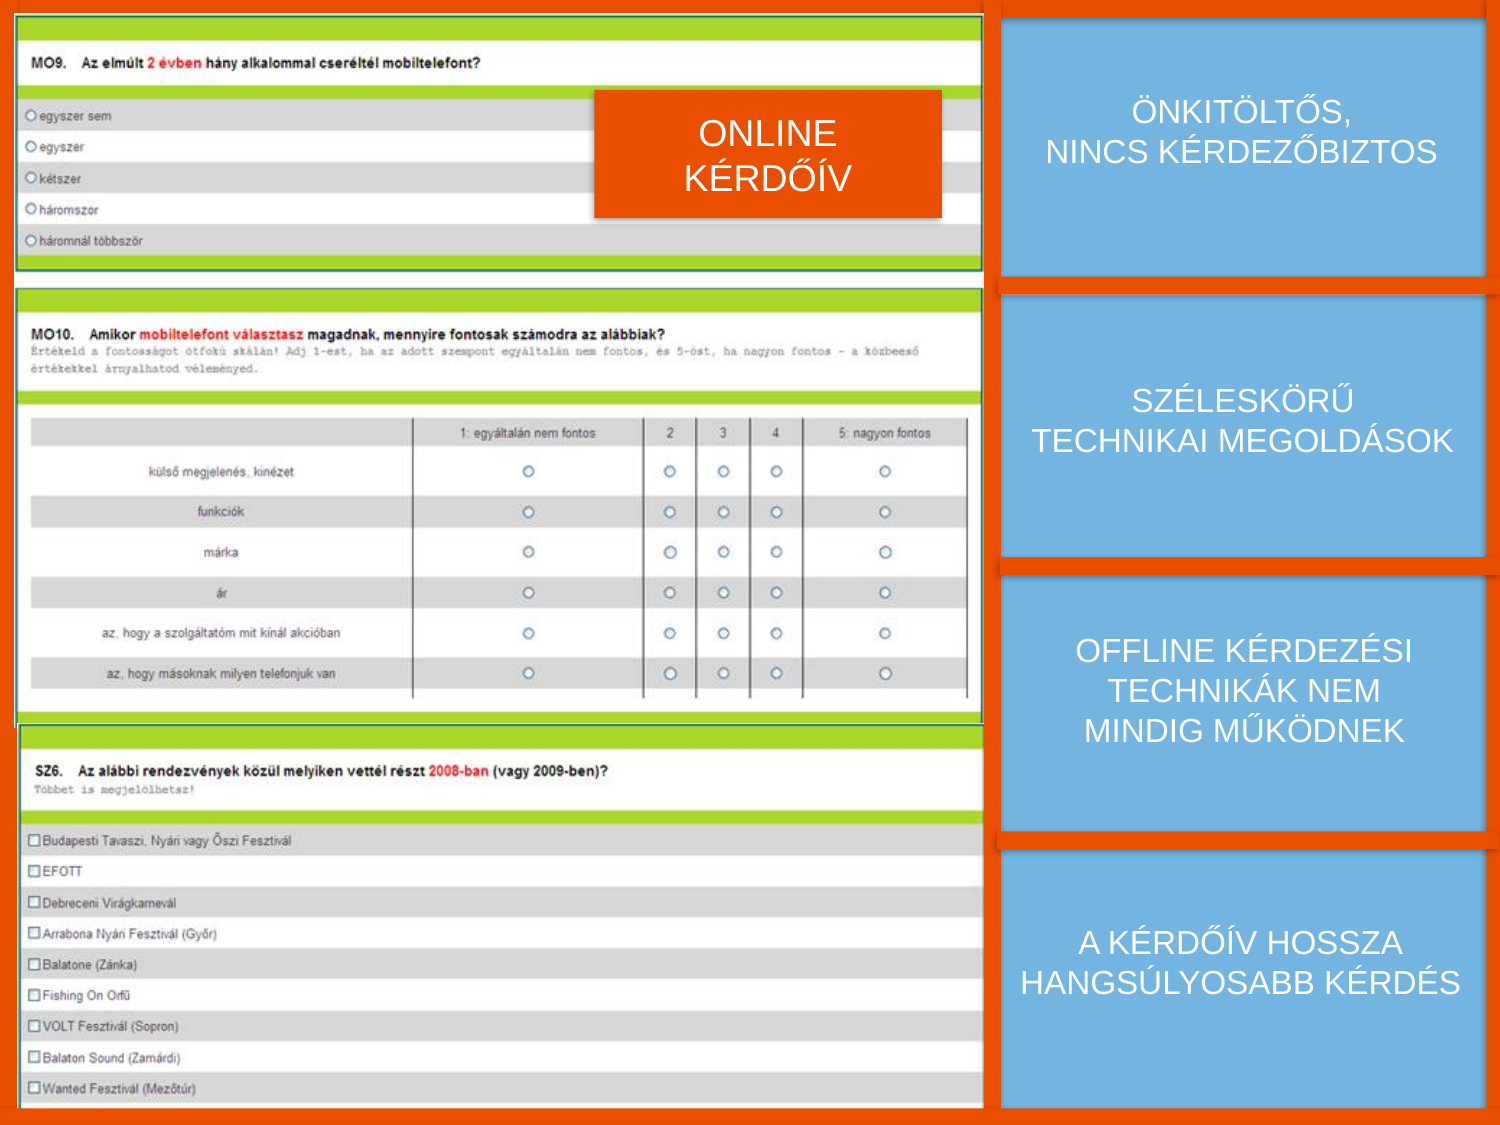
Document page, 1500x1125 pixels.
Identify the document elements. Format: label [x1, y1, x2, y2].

text_box [0, 0, 1500, 1123]
picture [14, 13, 984, 1125]
